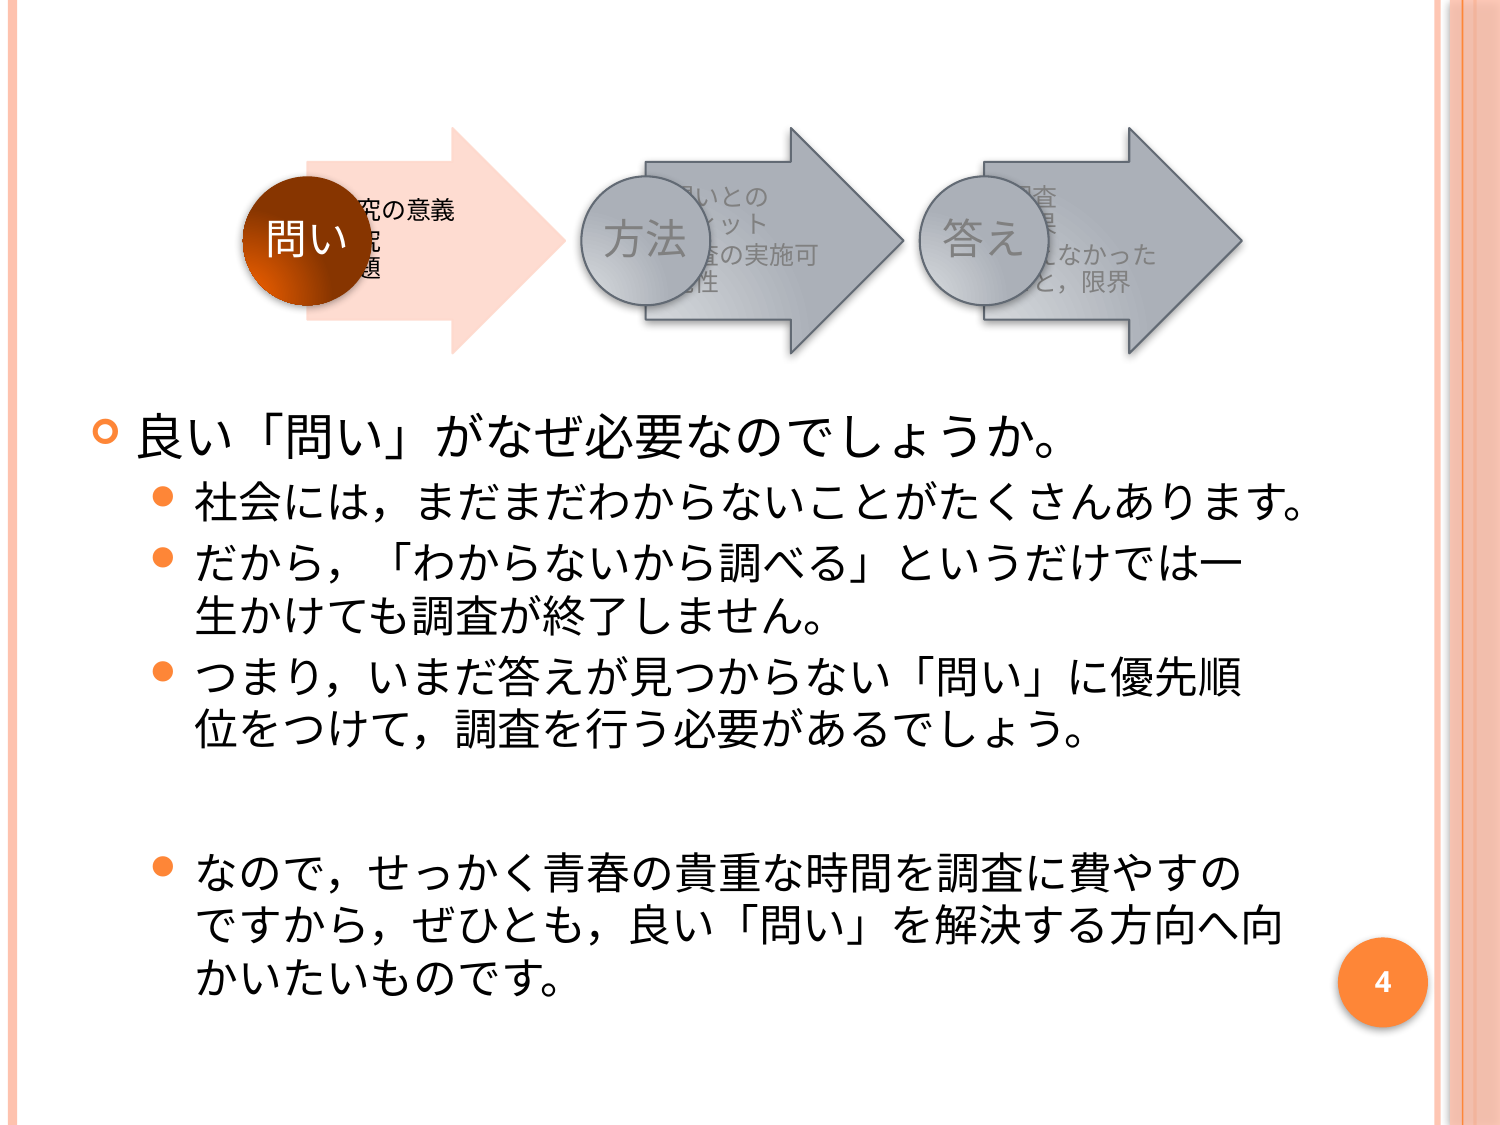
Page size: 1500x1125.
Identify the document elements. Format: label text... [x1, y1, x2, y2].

list 良い「問い」がなぜ必要なのでしょうか。 社会には，まだまだわからないことがたくさんあります。 だから，「わからないから調べる」というだけでは一生かけても調査が終了しません。 つまり，いまだ答えが見つからない「問い」に優先順位をつけて，調査を行う必要があるでしょう。 なので，せっかく青春の貴重な時間を調査に費やすのですから，ぜひとも，良い「問い」を解決する方向へ向かいたいものです。 [75, 398, 1300, 1062]
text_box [241, 59, 1243, 422]
slide_number 4 [1333, 940, 1434, 1027]
